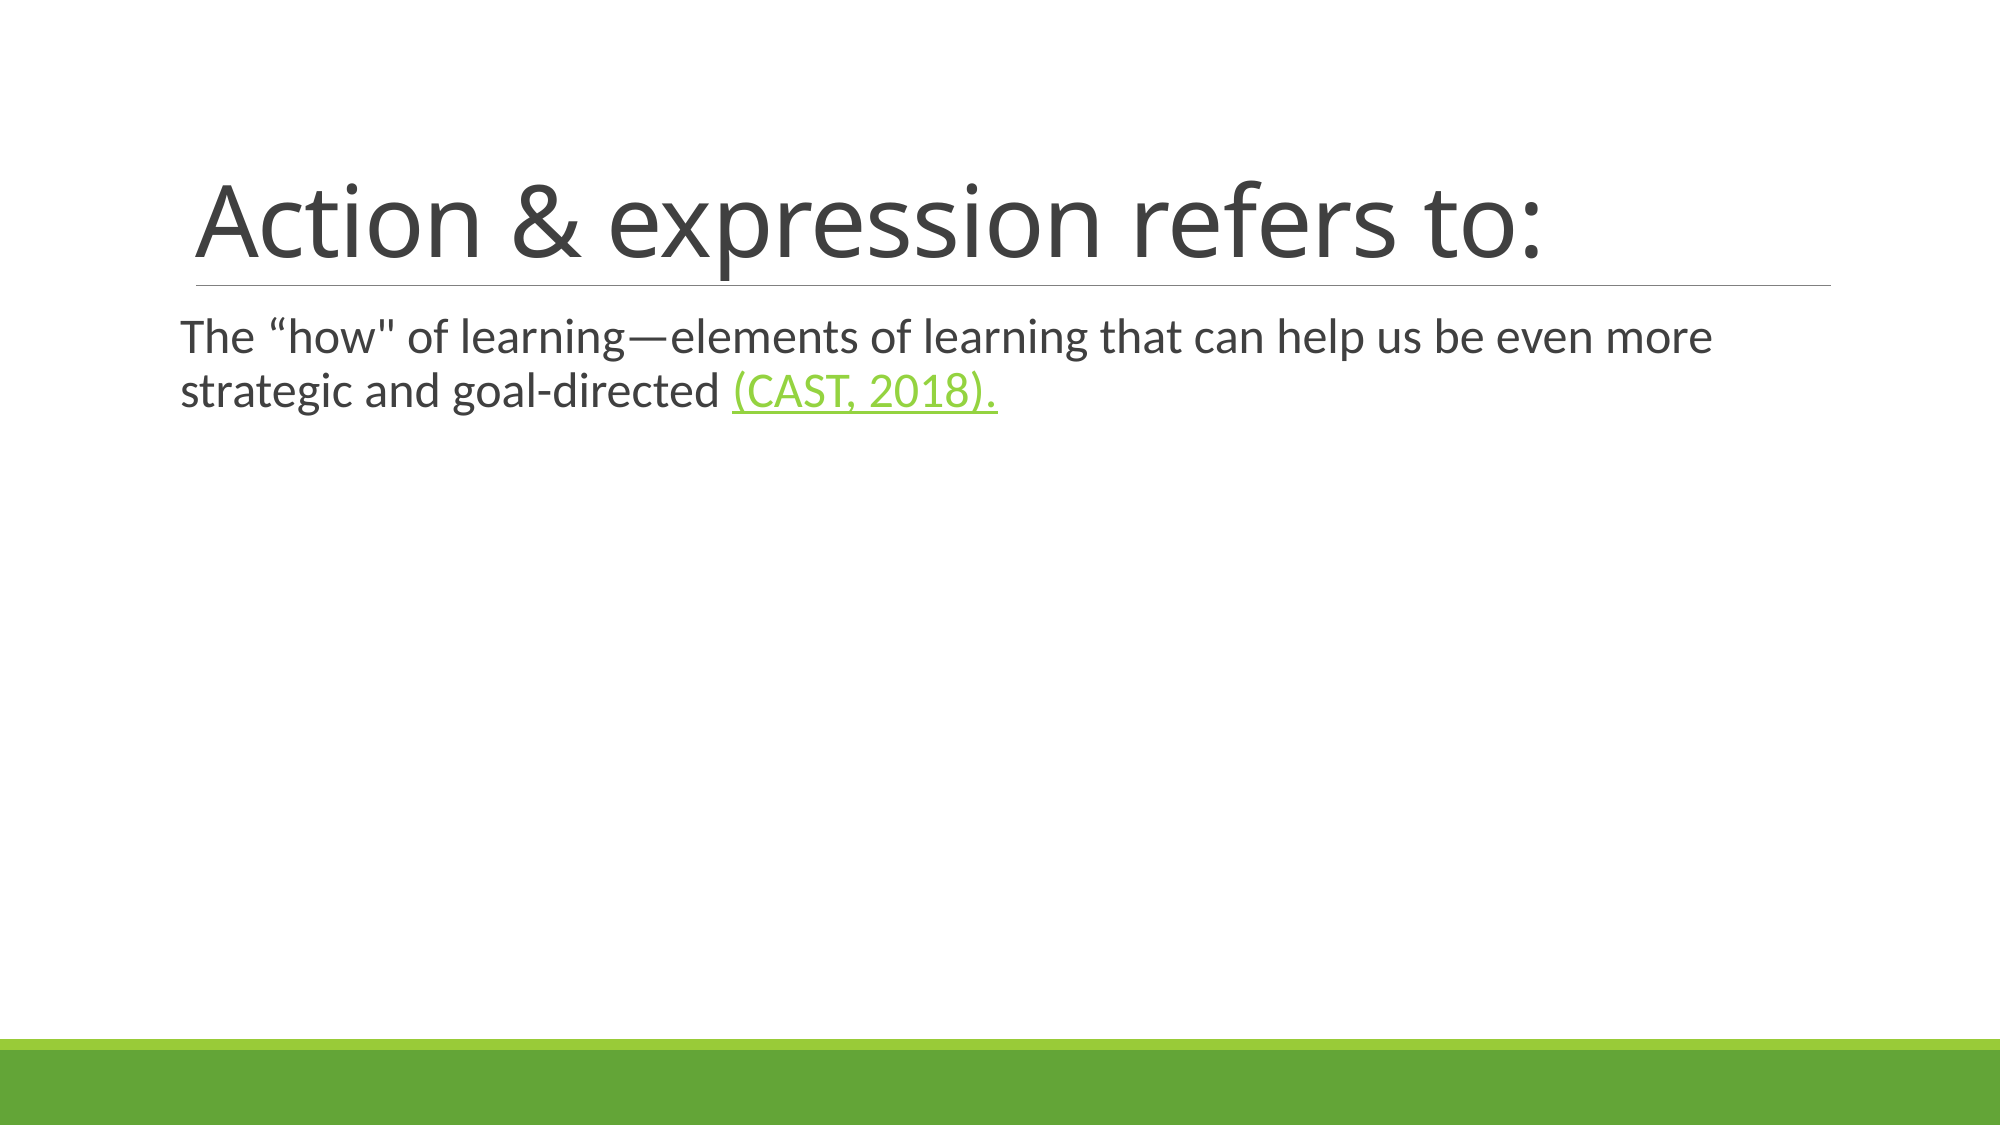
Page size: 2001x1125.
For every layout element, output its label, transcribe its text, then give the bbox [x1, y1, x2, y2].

title Action & expression refers to: [180, 47, 1830, 285]
list The “how" of learning—elements of learning that can help us be even more strategic and goal-directed (CAST, 2018). [180, 302, 1830, 963]
